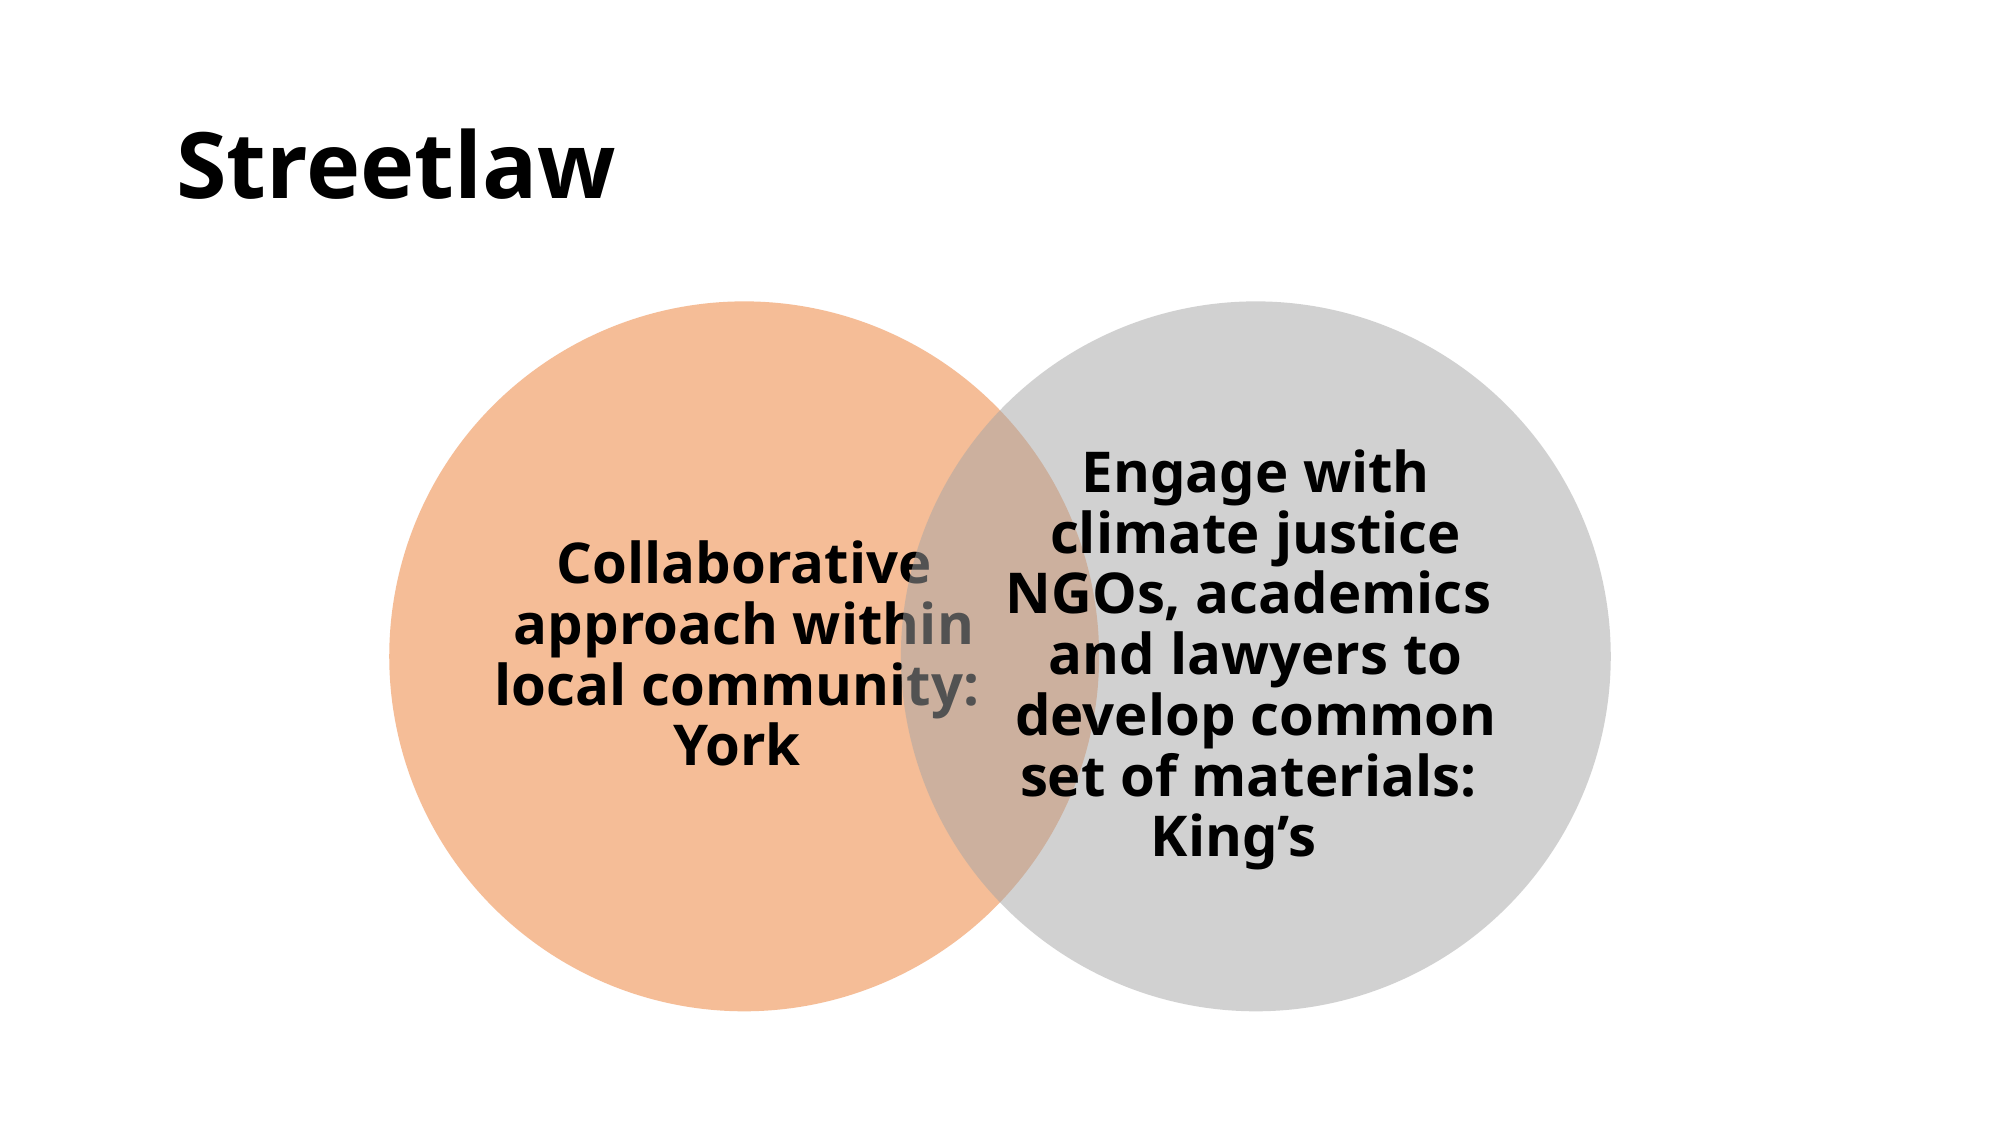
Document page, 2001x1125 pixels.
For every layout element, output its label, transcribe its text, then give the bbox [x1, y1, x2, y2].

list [137, 299, 1863, 1014]
title Streetlaw [137, 59, 1863, 278]
